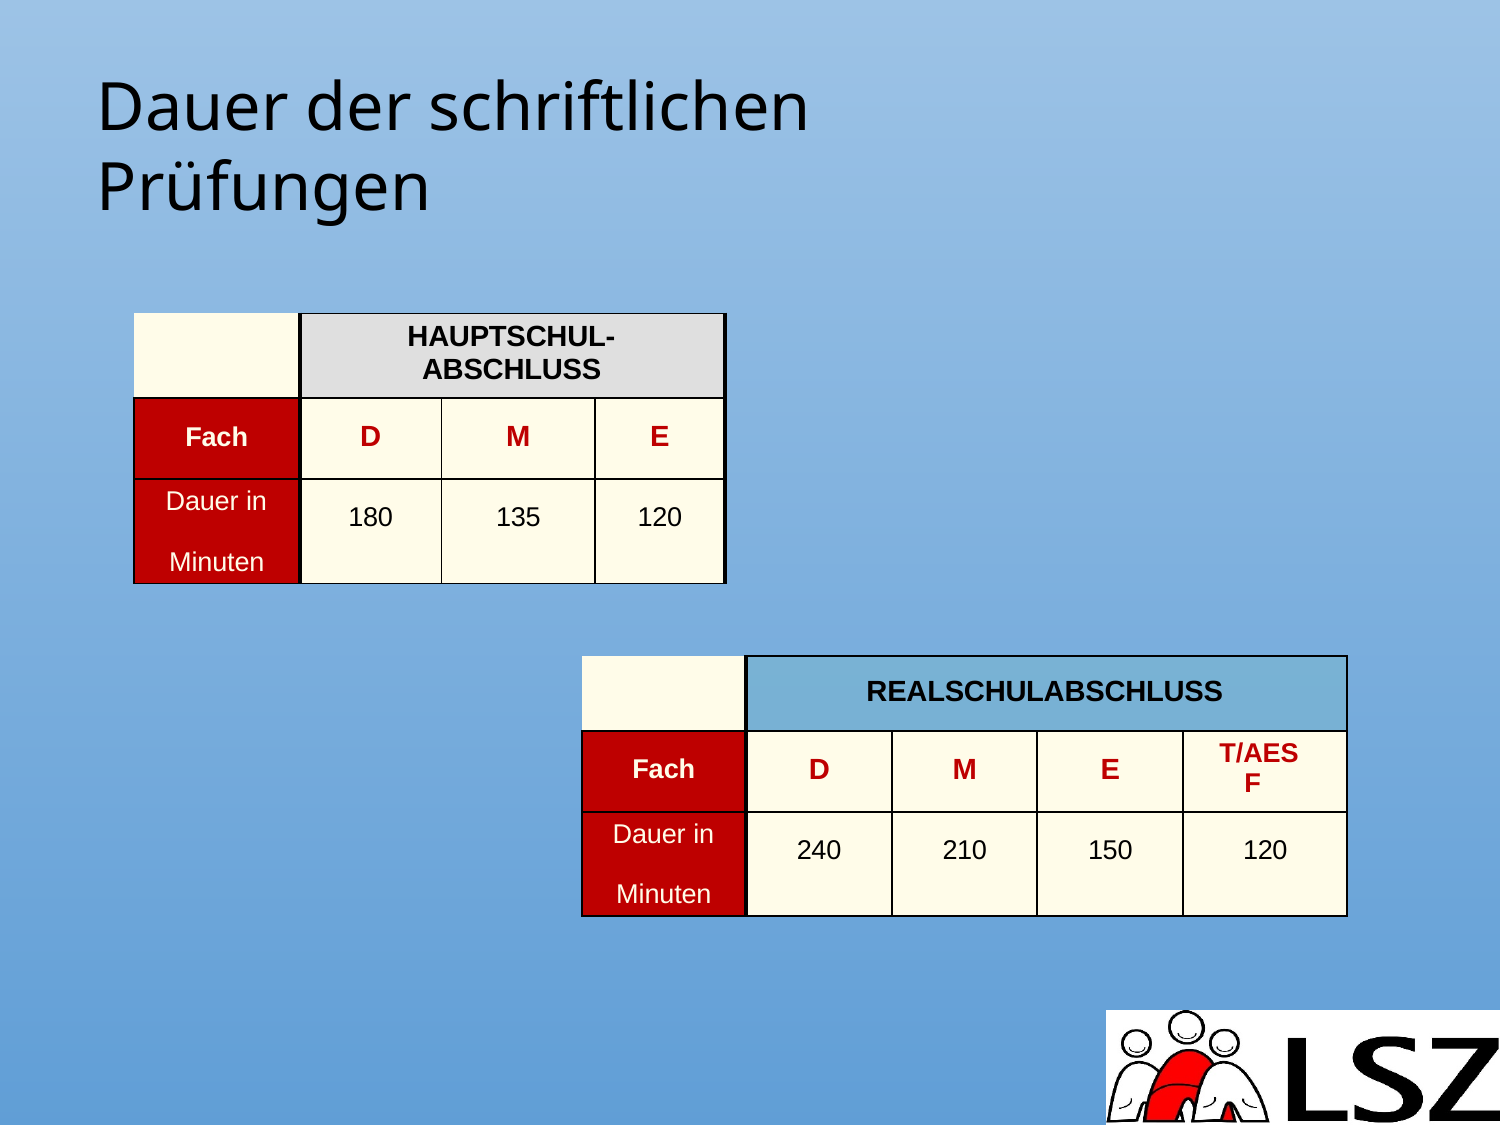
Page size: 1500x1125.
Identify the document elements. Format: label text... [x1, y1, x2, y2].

table_cell D [748, 732, 891, 811]
table_cell E [1038, 732, 1182, 811]
table_header HAUPTSCHUL- ABSCHLUSS [302, 314, 723, 397]
table_cell Dauer in Minuten [583, 813, 744, 915]
table_cell 240 [748, 813, 891, 915]
table_cell T/AES F [1184, 732, 1346, 811]
table_header [582, 656, 744, 730]
table_cell Fach [135, 399, 298, 478]
table_cell 150 [1038, 813, 1182, 915]
table_cell 180 [302, 480, 441, 583]
table_header REALSCHULABSCHLUSS [748, 657, 1346, 730]
table_cell 120 [1184, 813, 1346, 915]
table_cell 120 [596, 480, 723, 583]
table_cell Fach [583, 732, 744, 811]
table_cell D [302, 399, 441, 478]
picture [1106, 1010, 1500, 1125]
table_cell M [893, 732, 1036, 811]
table_cell 135 [442, 480, 594, 583]
title Dauer der schriftlichen Prüfungen [94, 47, 1067, 238]
table_cell 210 [893, 813, 1036, 915]
table_cell Dauer in Minuten [135, 480, 298, 583]
table_cell E [596, 399, 723, 478]
table_cell M [442, 399, 594, 478]
table_header [134, 313, 298, 397]
